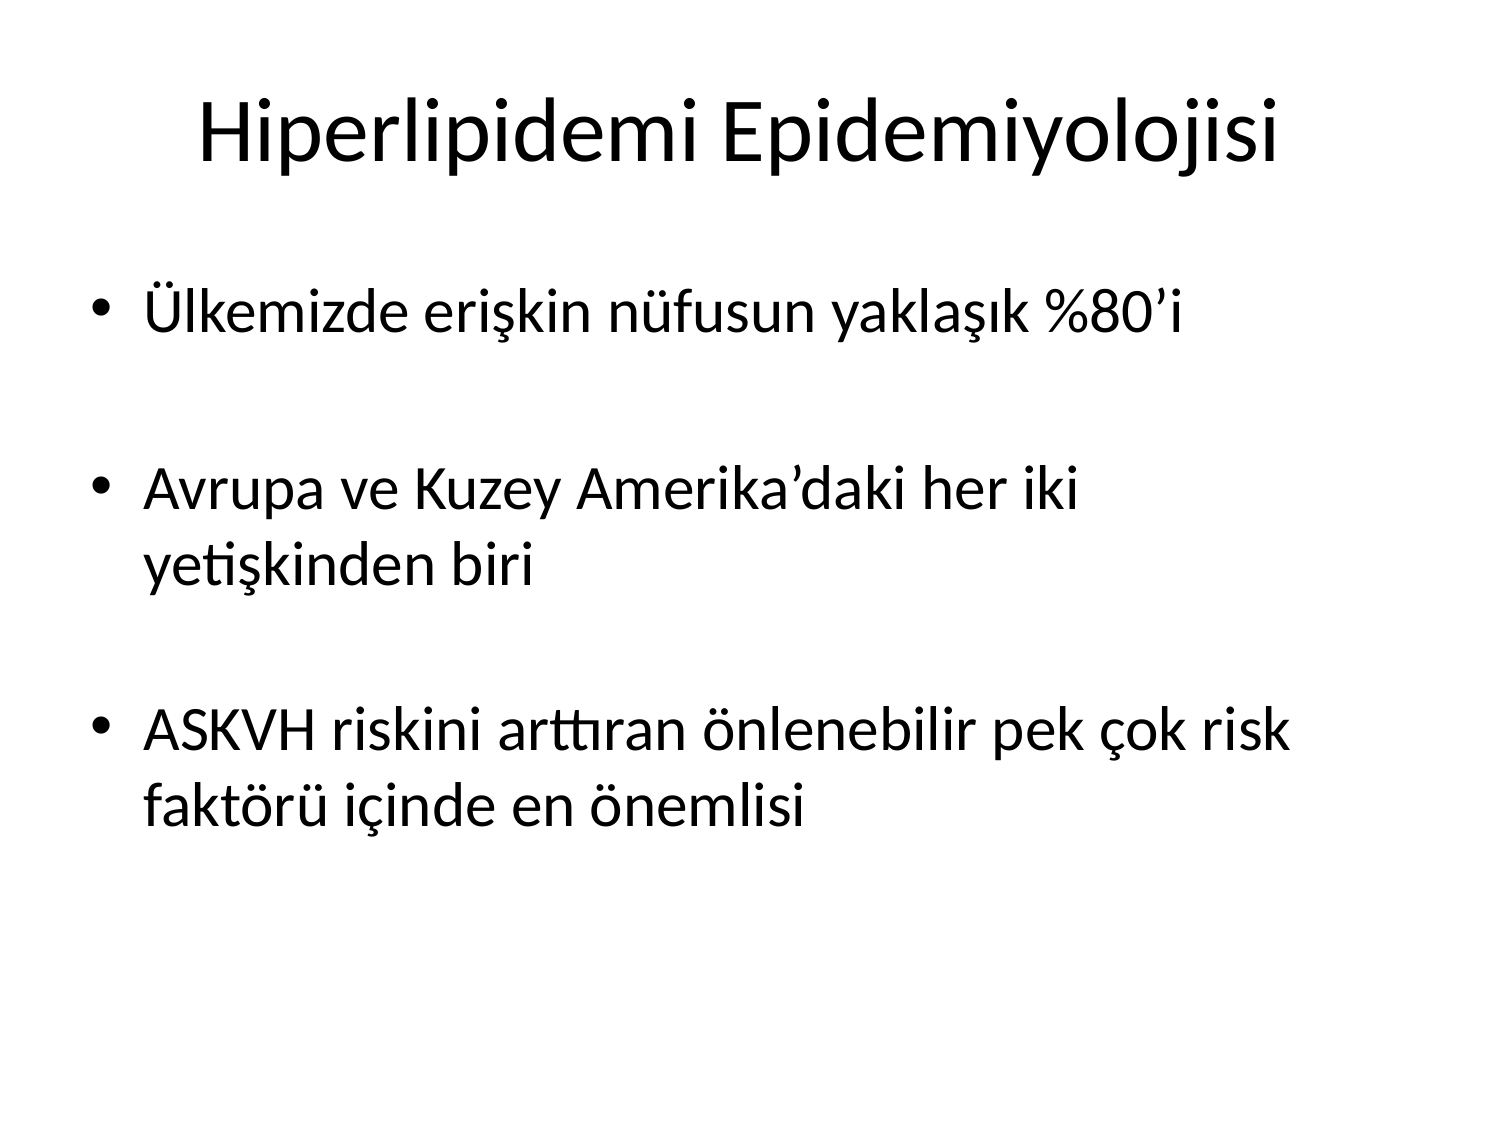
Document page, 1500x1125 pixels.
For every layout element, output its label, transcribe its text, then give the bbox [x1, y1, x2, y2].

title Hiperlipidemi Epidemiyolojisi [64, 30, 1415, 219]
list Ülkemizde erişkin nüfusun yaklaşık %80’i Avrupa ve Kuzey Amerika’daki her iki yetişkinden biri ASKVH riskini arttıran önlenebilir pek çok risk faktörü içinde en önemlisi [75, 172, 1425, 1005]
